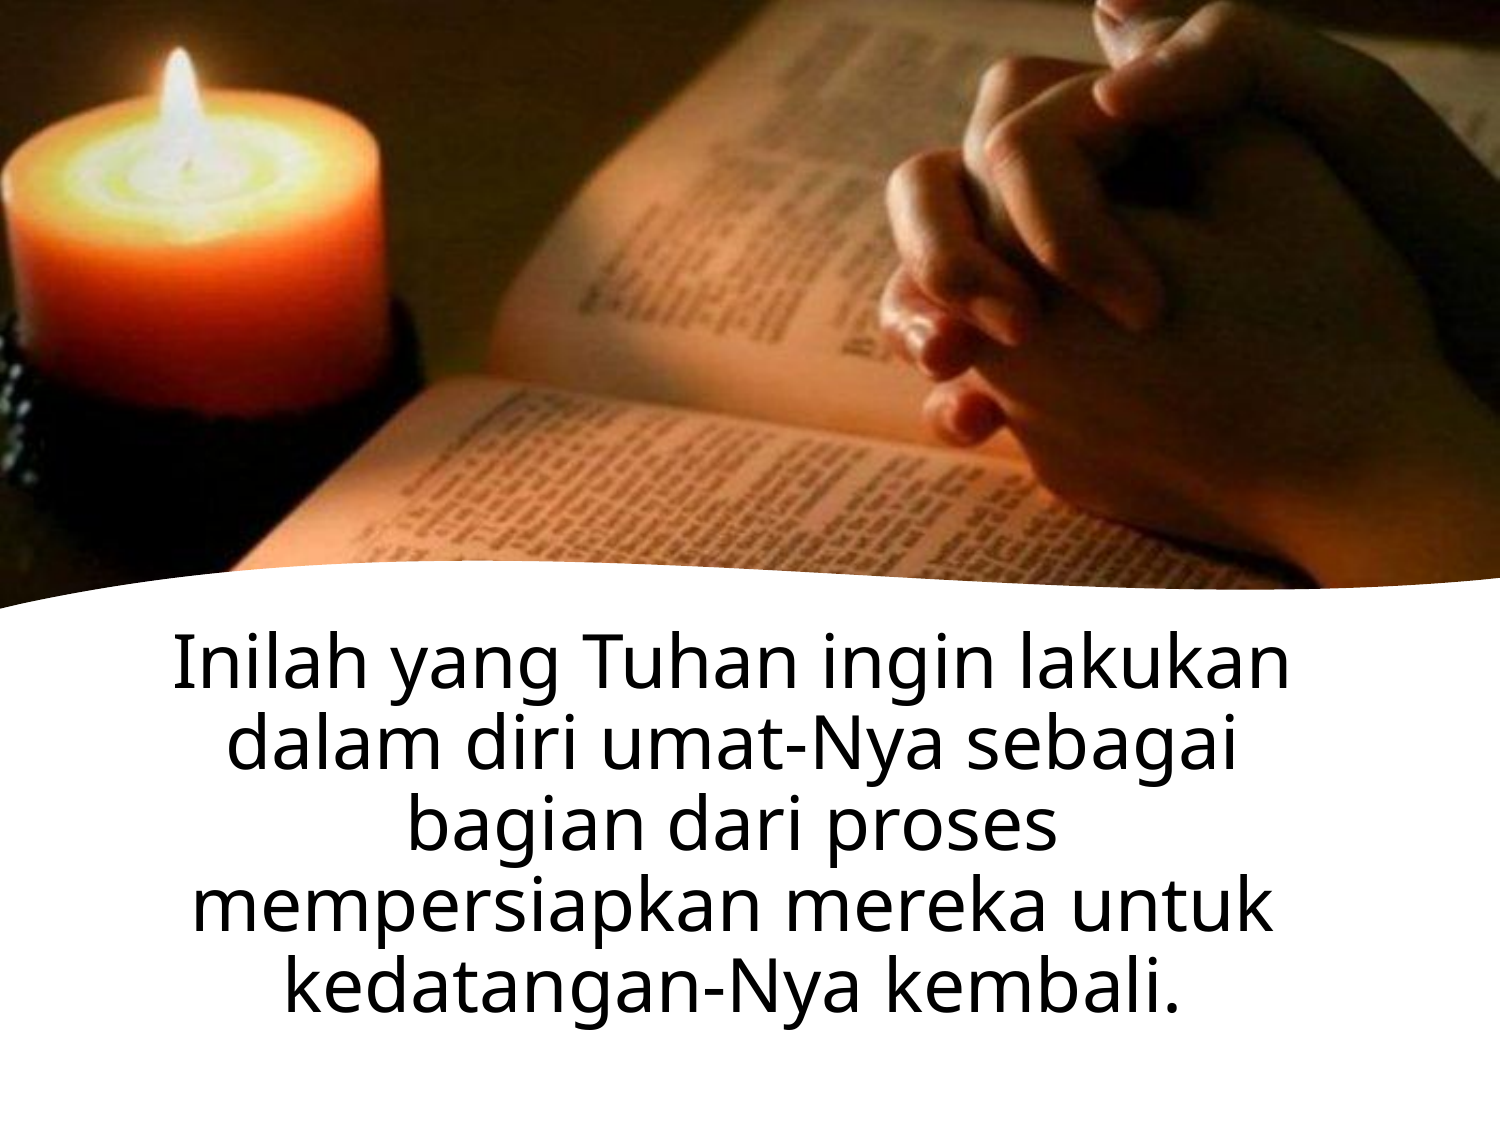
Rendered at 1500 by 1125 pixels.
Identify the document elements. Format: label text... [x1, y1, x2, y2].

list Inilah yang Tuhan ingin lakukan dalam diri umat-Nya sebagai bagian dari proses mempersiapkan mereka untuk kedatangan-Nya kembali. [128, 609, 1338, 1091]
picture [0, 0, 1500, 609]
